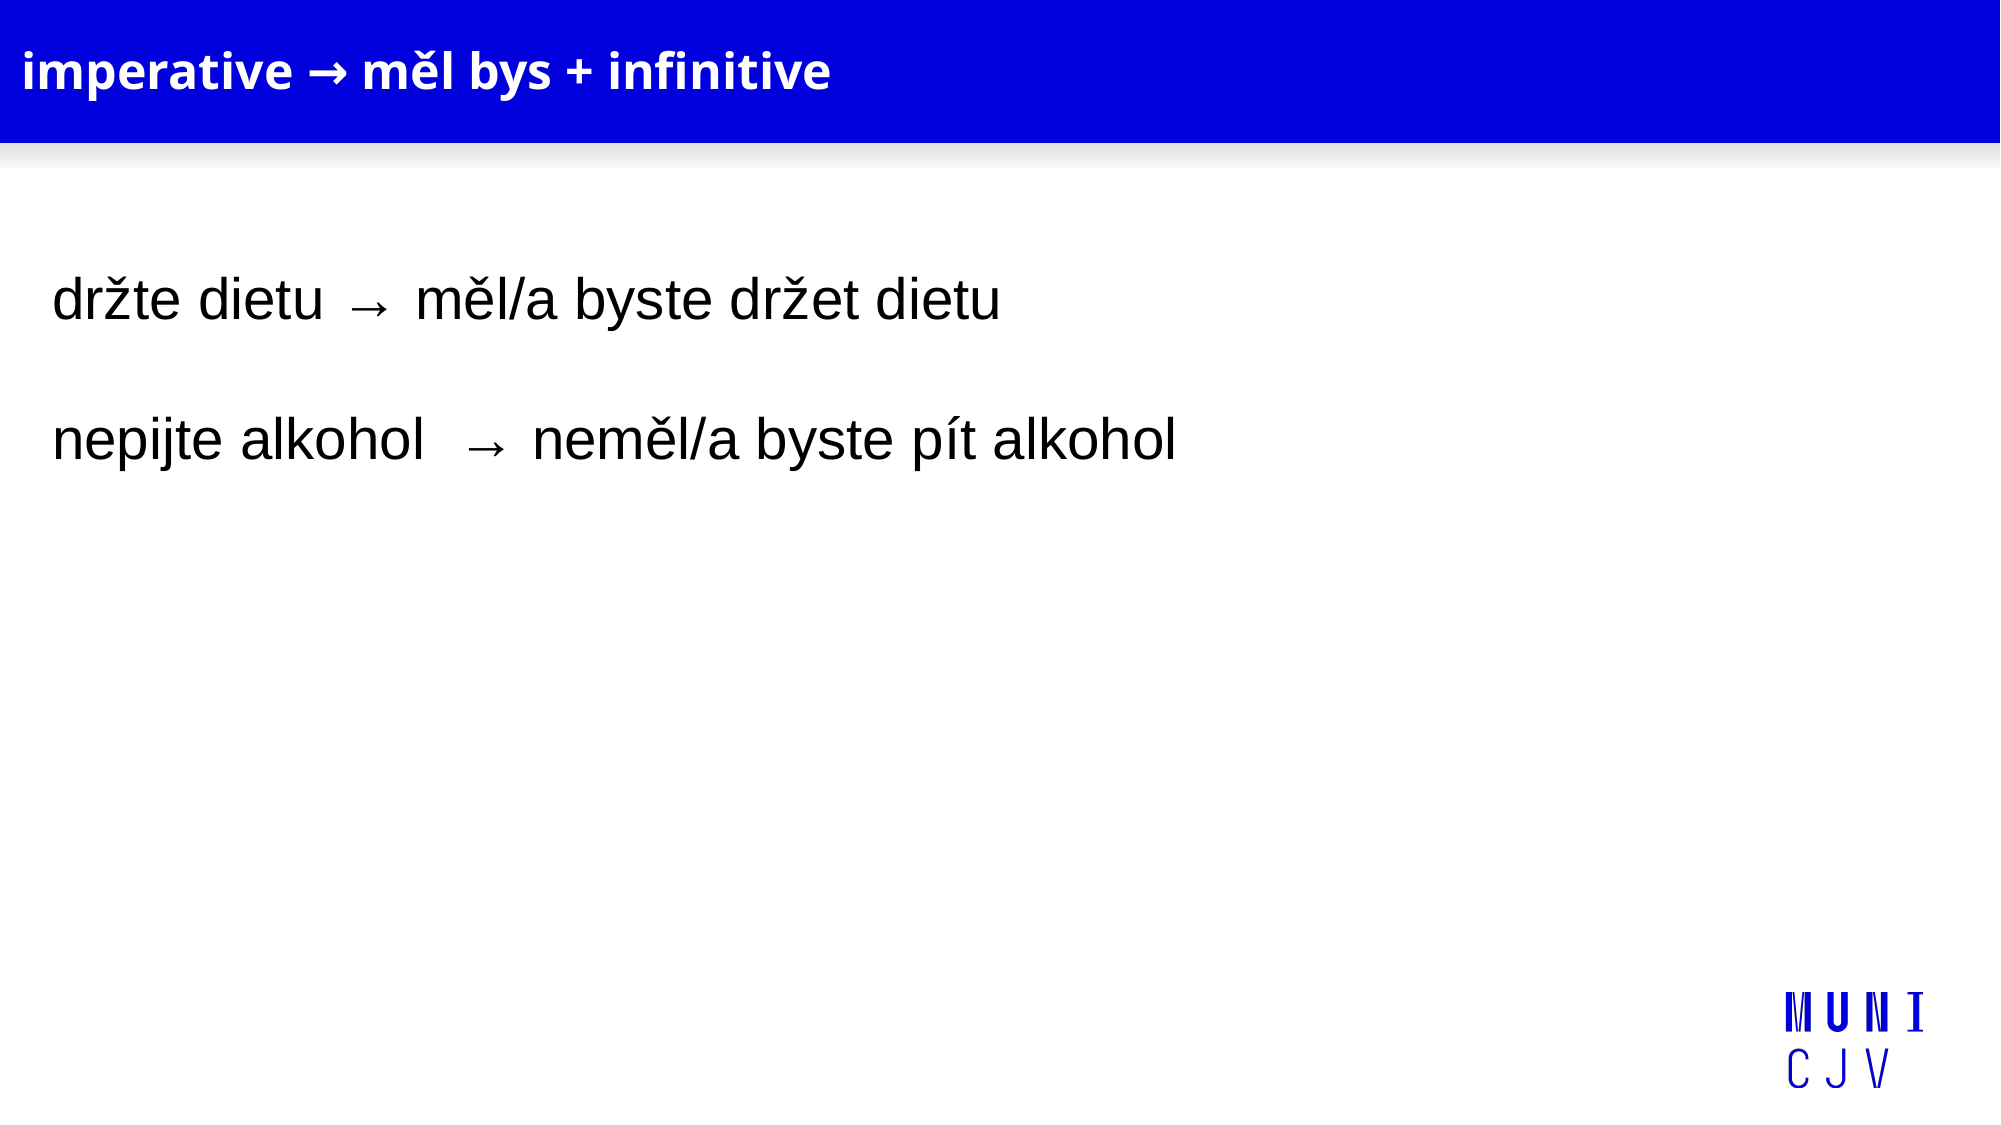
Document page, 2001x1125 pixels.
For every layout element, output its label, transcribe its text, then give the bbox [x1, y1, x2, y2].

title imperative → měl bys + infinitive [21, 3, 1953, 136]
picture [1784, 1081, 1923, 1088]
list držte dietu → měl/a byste držet dietu nepijte alkohol → neměl/a byste pít alkohol [52, 190, 1941, 1081]
